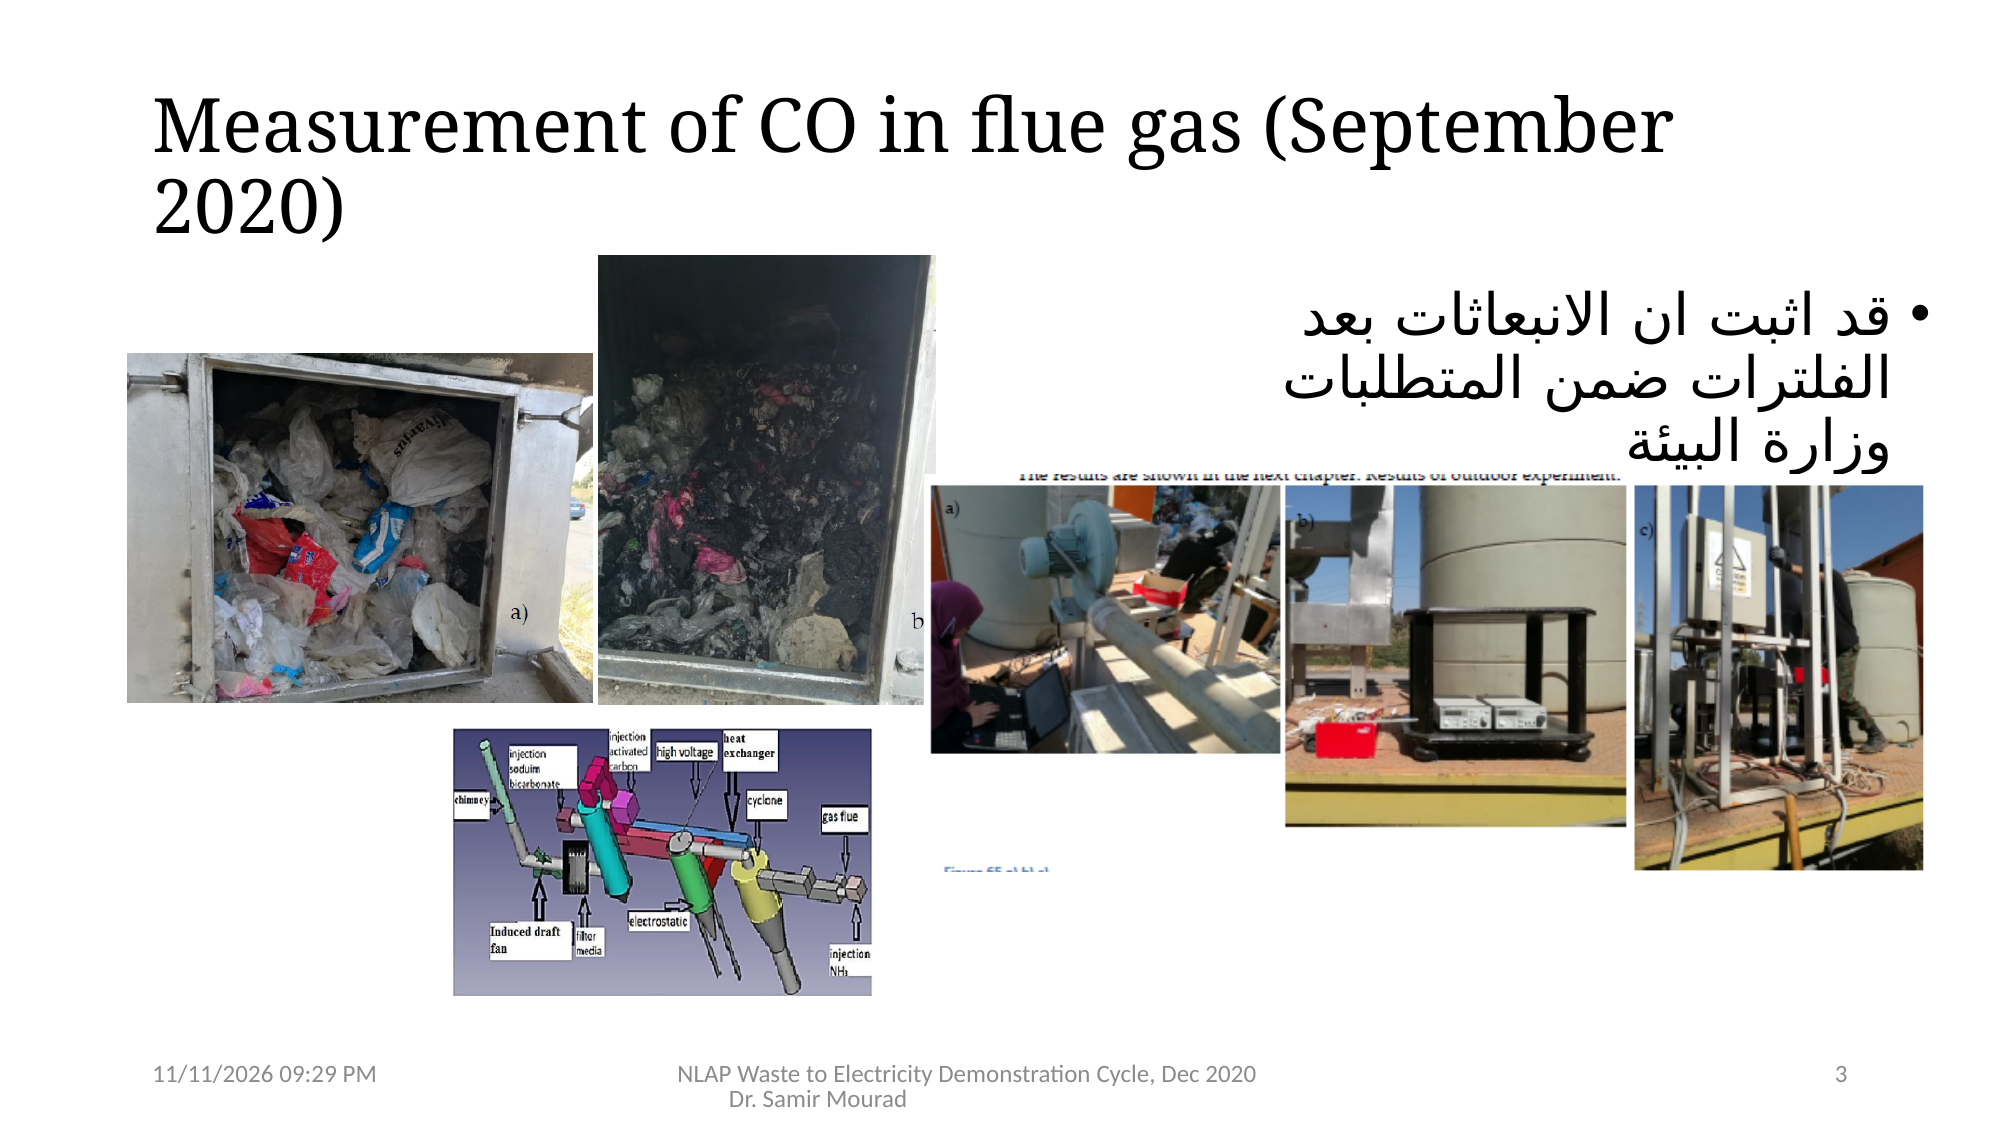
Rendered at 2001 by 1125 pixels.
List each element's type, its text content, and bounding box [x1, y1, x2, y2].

list قد اثبت ان الانبعاثات بعد الفلترات ضمن المتطلبات وزارة البيئة [1184, 277, 1946, 440]
slide_number 3 [1412, 1042, 1863, 1103]
footer NLAP Waste to Electricity Demonstration Cycle, Dec 2020 Dr. Samir Mourad [662, 1042, 1338, 1103]
title Measurement of CO in flue gas (September 2020) [137, 59, 1863, 278]
picture [123, 253, 1924, 872]
picture [452, 728, 873, 996]
slide_number 11 كانون الأول، 20 [137, 1042, 588, 1103]
